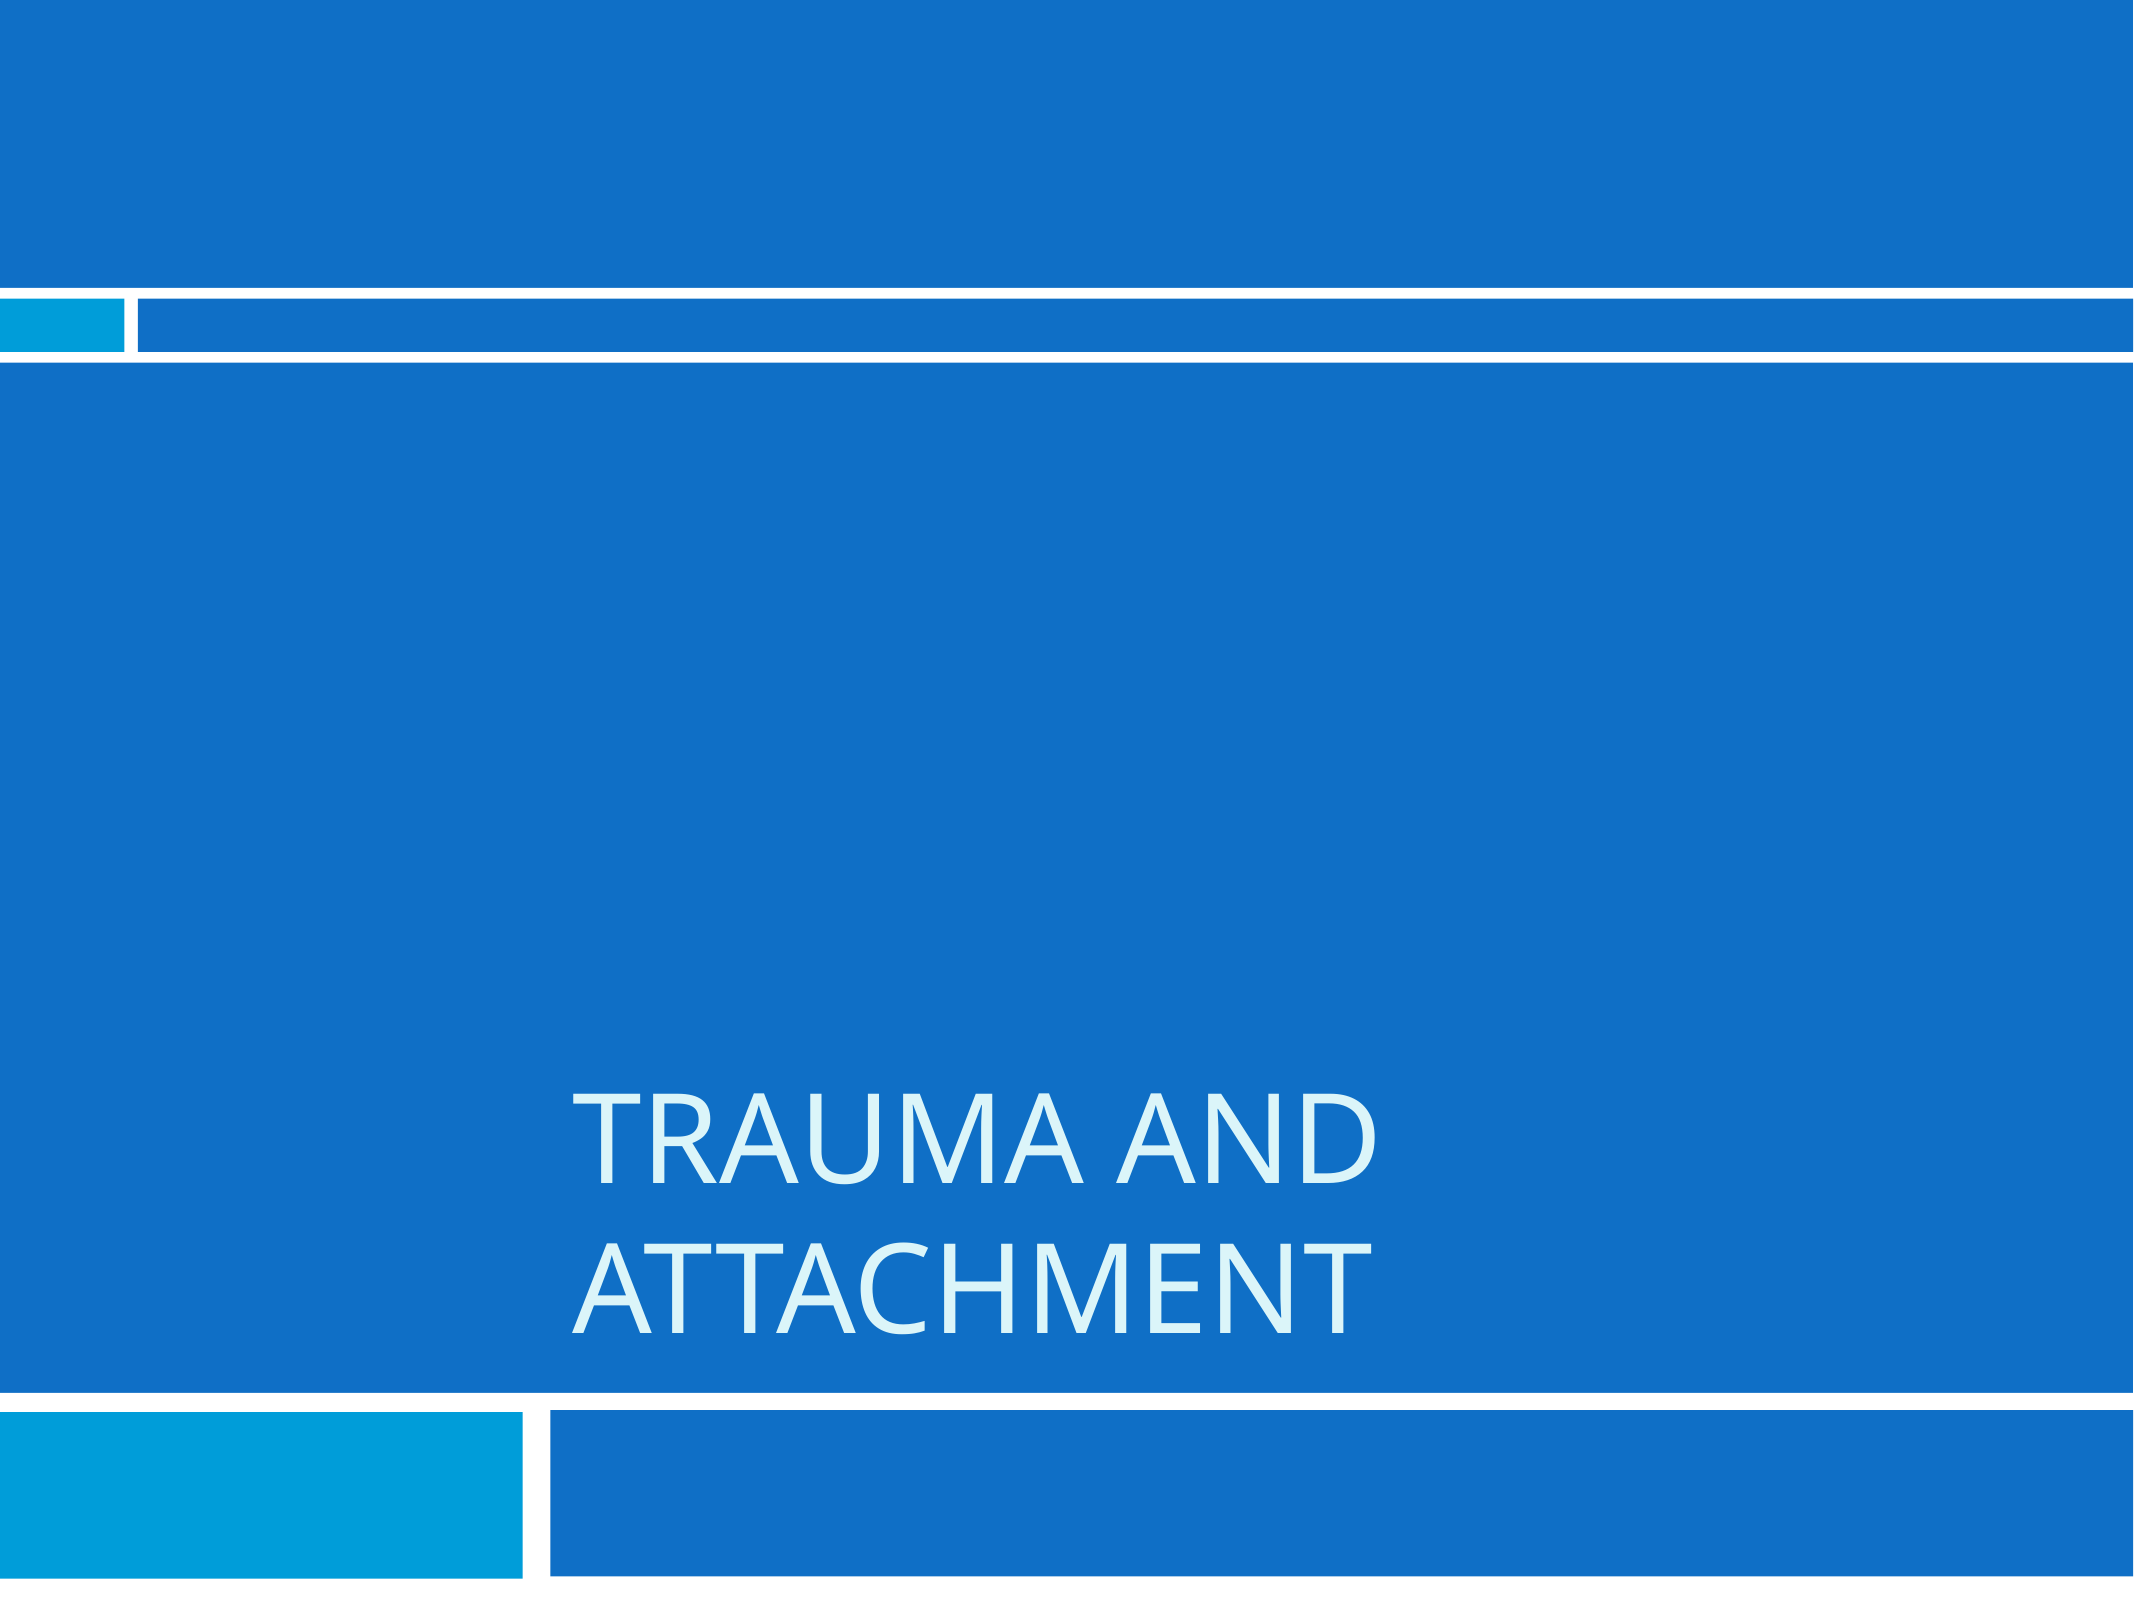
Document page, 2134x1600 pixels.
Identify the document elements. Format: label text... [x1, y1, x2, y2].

title Trauma and Attachment [551, 942, 2063, 1369]
